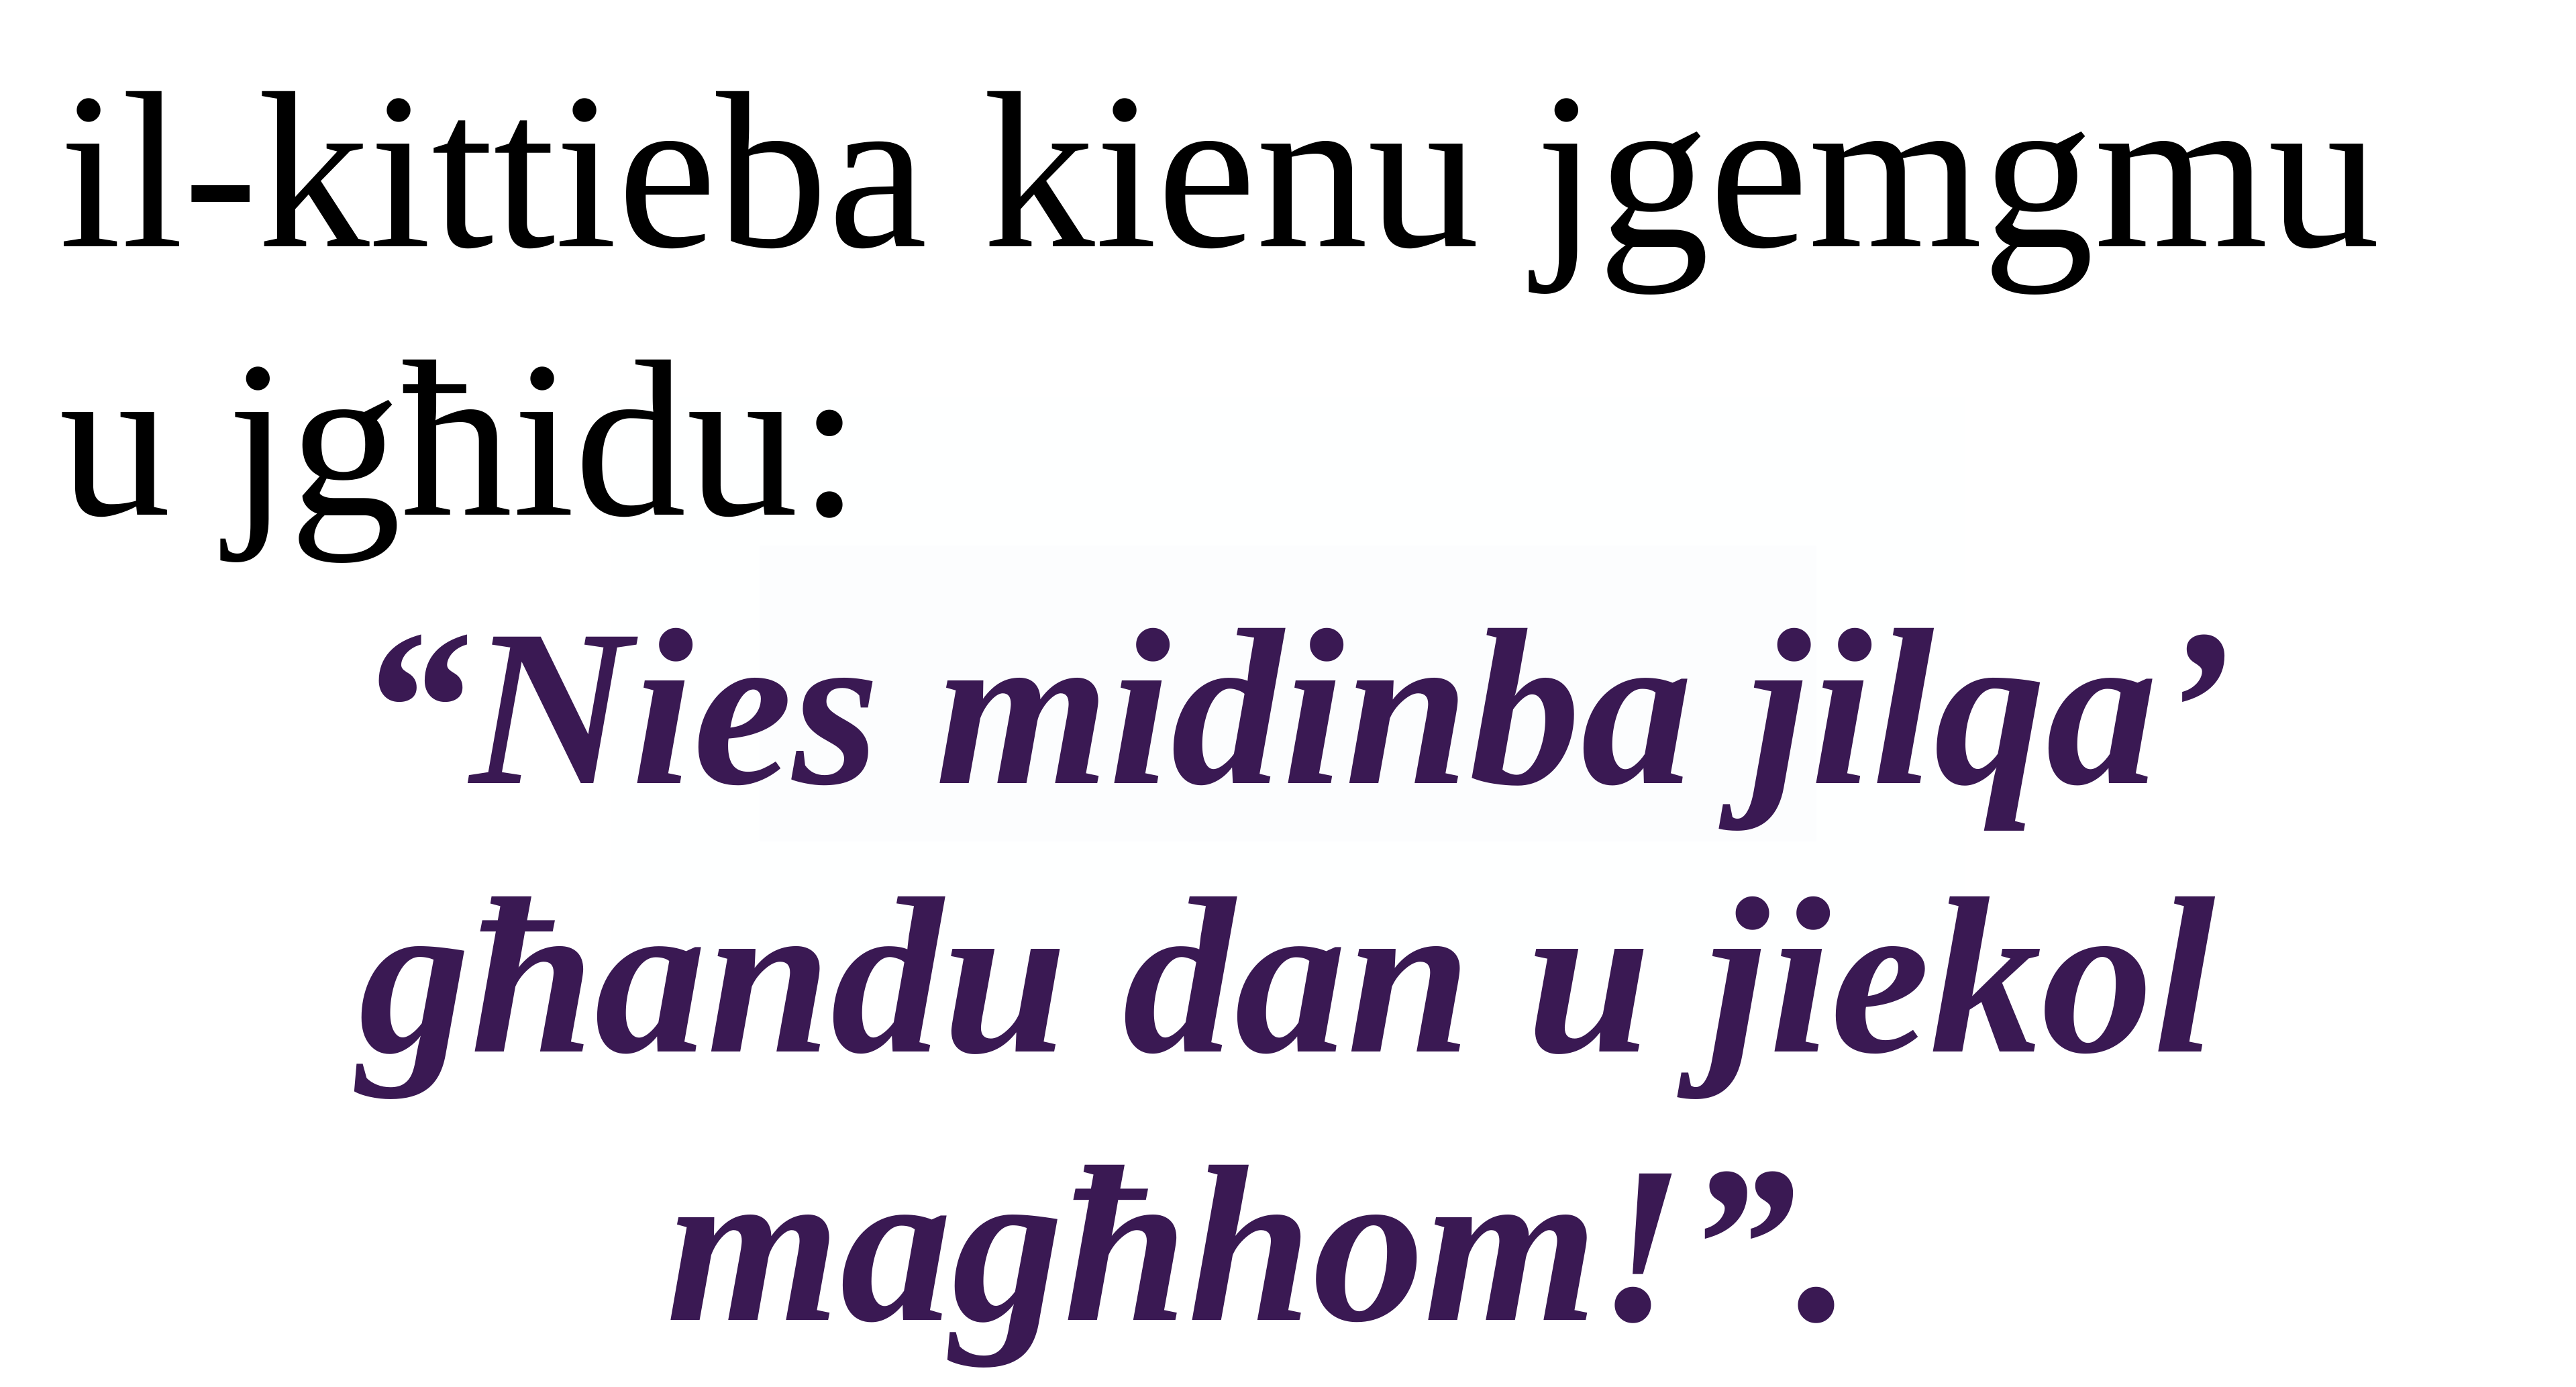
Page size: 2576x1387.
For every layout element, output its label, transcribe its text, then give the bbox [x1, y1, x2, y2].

text_box il-kittieba kienu jgemgmu u jgħidu: “Nies midinba jilqa’ għandu dan u jiekol magħhom!”. [37, 11, 2538, 1376]
